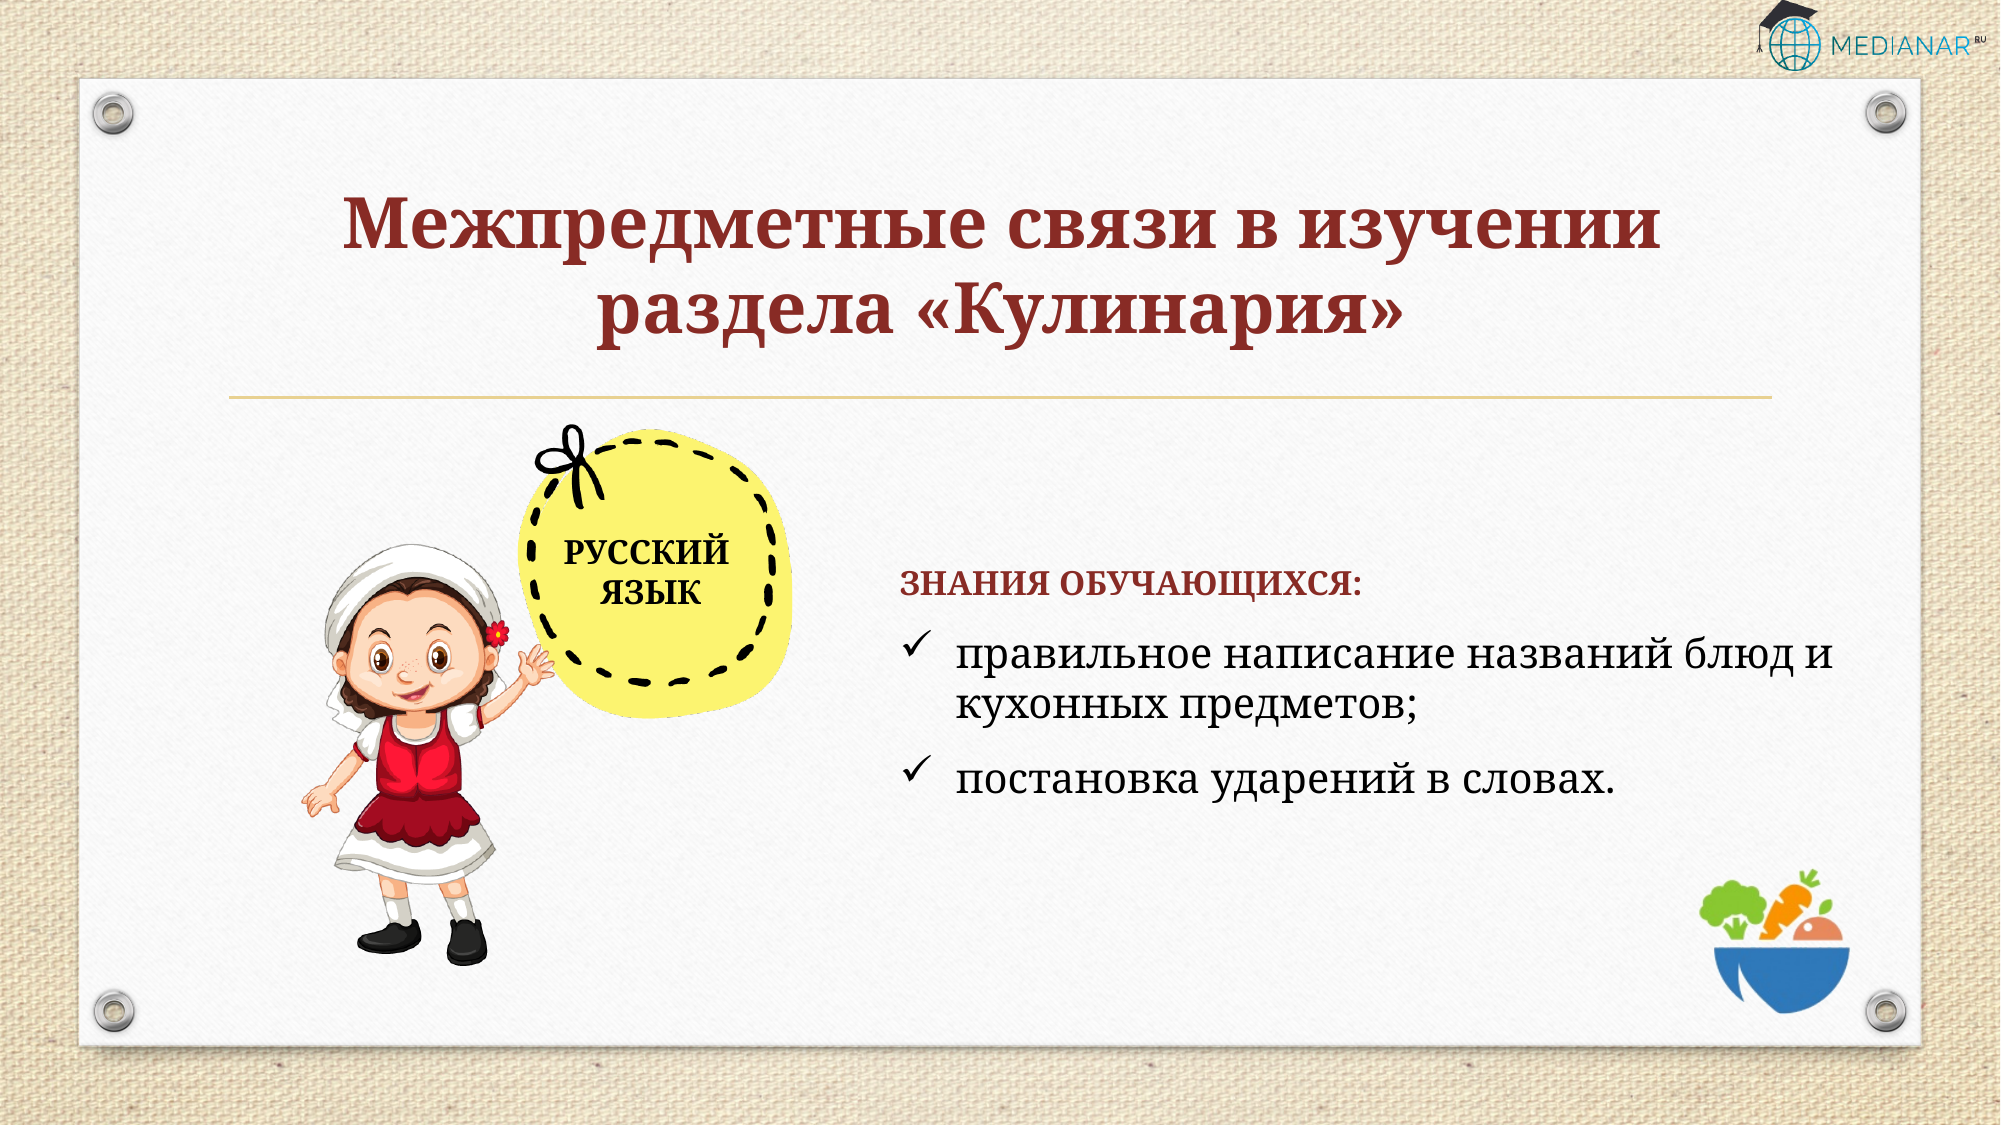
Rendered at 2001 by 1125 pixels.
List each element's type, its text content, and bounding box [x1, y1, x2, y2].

text_box Межпредметные связи в изучении раздела «Кулинария» [148, 170, 1856, 355]
text_box ЗНАНИЯ ОБУЧАЮЩИХСЯ: правильное написание названий блюд и кухонных предметов; постановка ударений в словах. [883, 554, 1905, 811]
picture [0, 0, 2001, 1125]
